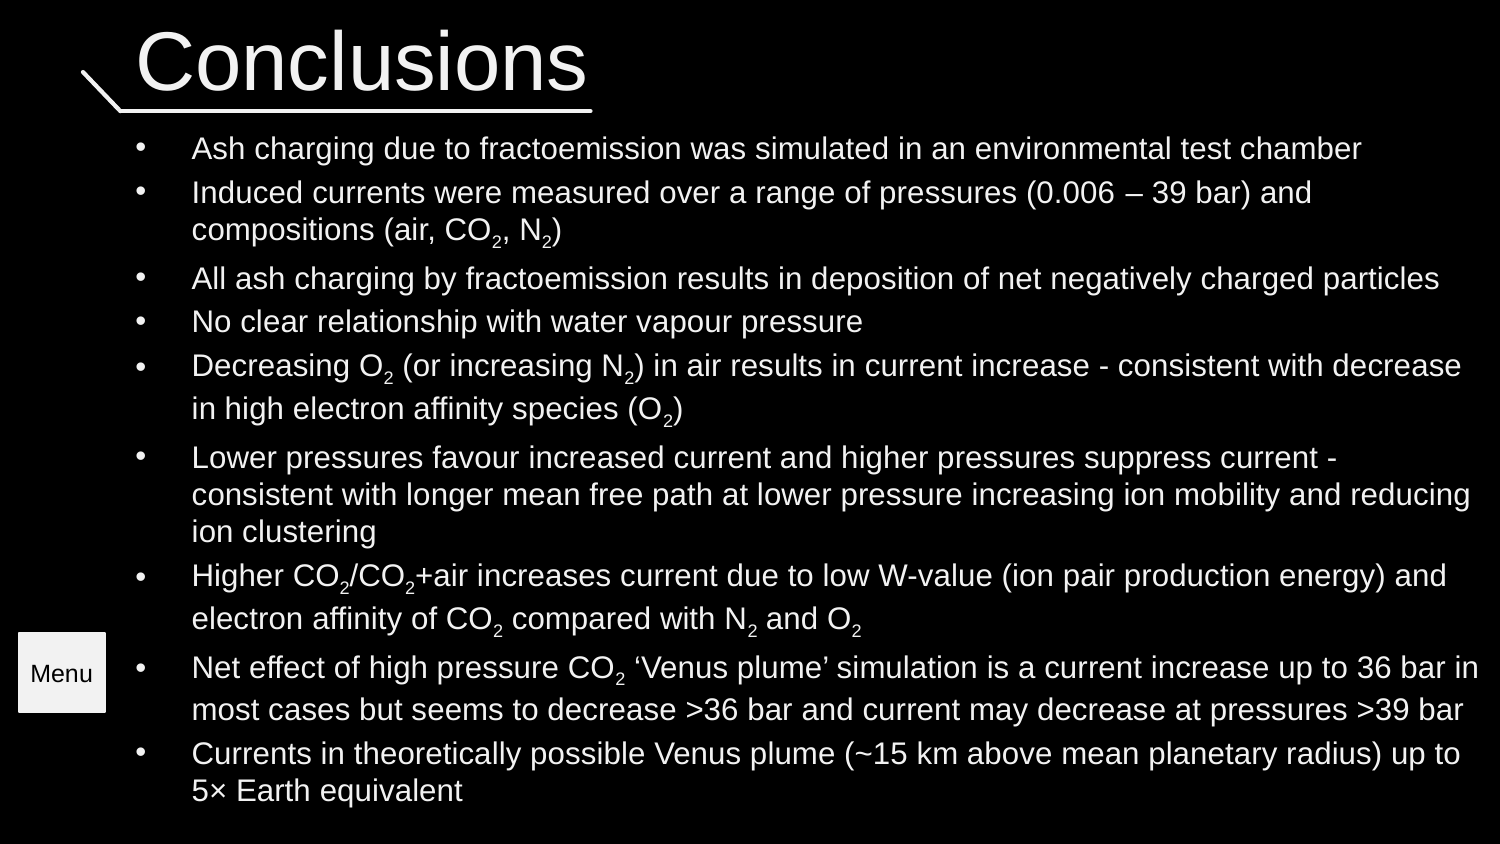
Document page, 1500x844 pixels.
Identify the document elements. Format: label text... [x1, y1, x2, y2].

list Ash charging due to fractoemission was simulated in an environmental test chamber Induced currents were measured over a range of pressures (0.006 – 39 bar) and compositions (air, CO2, N2) All ash charging by fractoemission results in deposition of net negatively charged particles No clear relationship with water vapour pressure Decreasing O2 (or increasing N2) in air results in current increase - consistent with decrease in high electron affinity species (O2) Lower pressures favour increased current and higher pressures suppress current - consistent with longer mean free path at lower pressure increasing ion mobility and reducing ion clustering Higher CO2/CO2+air increases current due to low W-value (ion pair production energy) and electron affinity of CO2 compared with N2 and O2 Net effect of high pressure CO2 ‘Venus plume’ simulation is a current increase up to 36 bar in most cases but seems to decrease >36 bar and current may decrease at pressures >39 bar Currents in theoretically possible Venus plume (~15 km above mean planetary radius) up to 5× Earth equivalent [120, 120, 1500, 844]
text_box Menu [18, 632, 106, 713]
title Conclusions [120, 2, 1500, 112]
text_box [82, 71, 121, 112]
